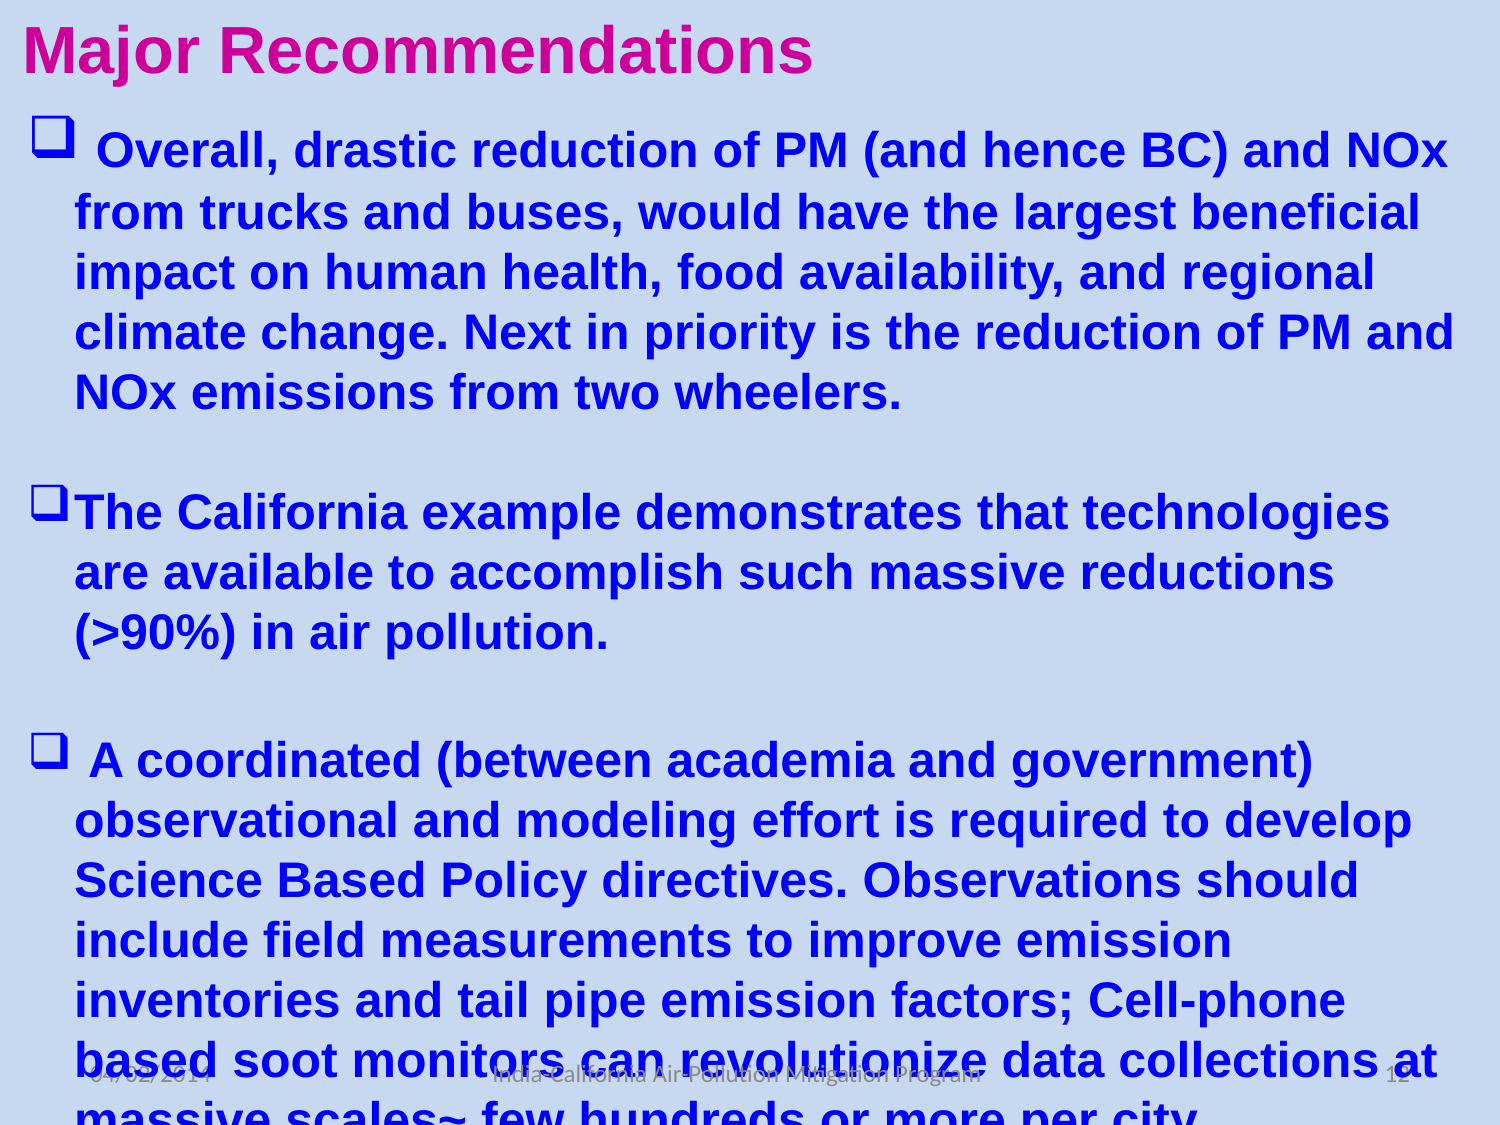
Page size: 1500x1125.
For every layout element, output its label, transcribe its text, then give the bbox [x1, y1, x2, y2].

text_box Overall, drastic reduction of PM (and hence BC) and NOx from trucks and buses, would have the largest beneficial impact on human health, food availability, and regional climate change. Next in priority is the reduction of PM and NOx emissions from two wheelers. The California example demonstrates that technologies are available to accomplish such massive reductions (>90%) in air pollution. A coordinated (between academia and government) observational and modeling effort is required to develop Science Based Policy directives. Observations should include field measurements to improve emission inventories and tail pipe emission factors; Cell-phone based soot monitors can revolutionize data collections at massive scales~ few hundreds or more per city. [12, 102, 1486, 1125]
text_box Major Recommendations [7, 0, 849, 95]
footer India-California Air-Pollution Mitigation Program [437, 1042, 1038, 1103]
